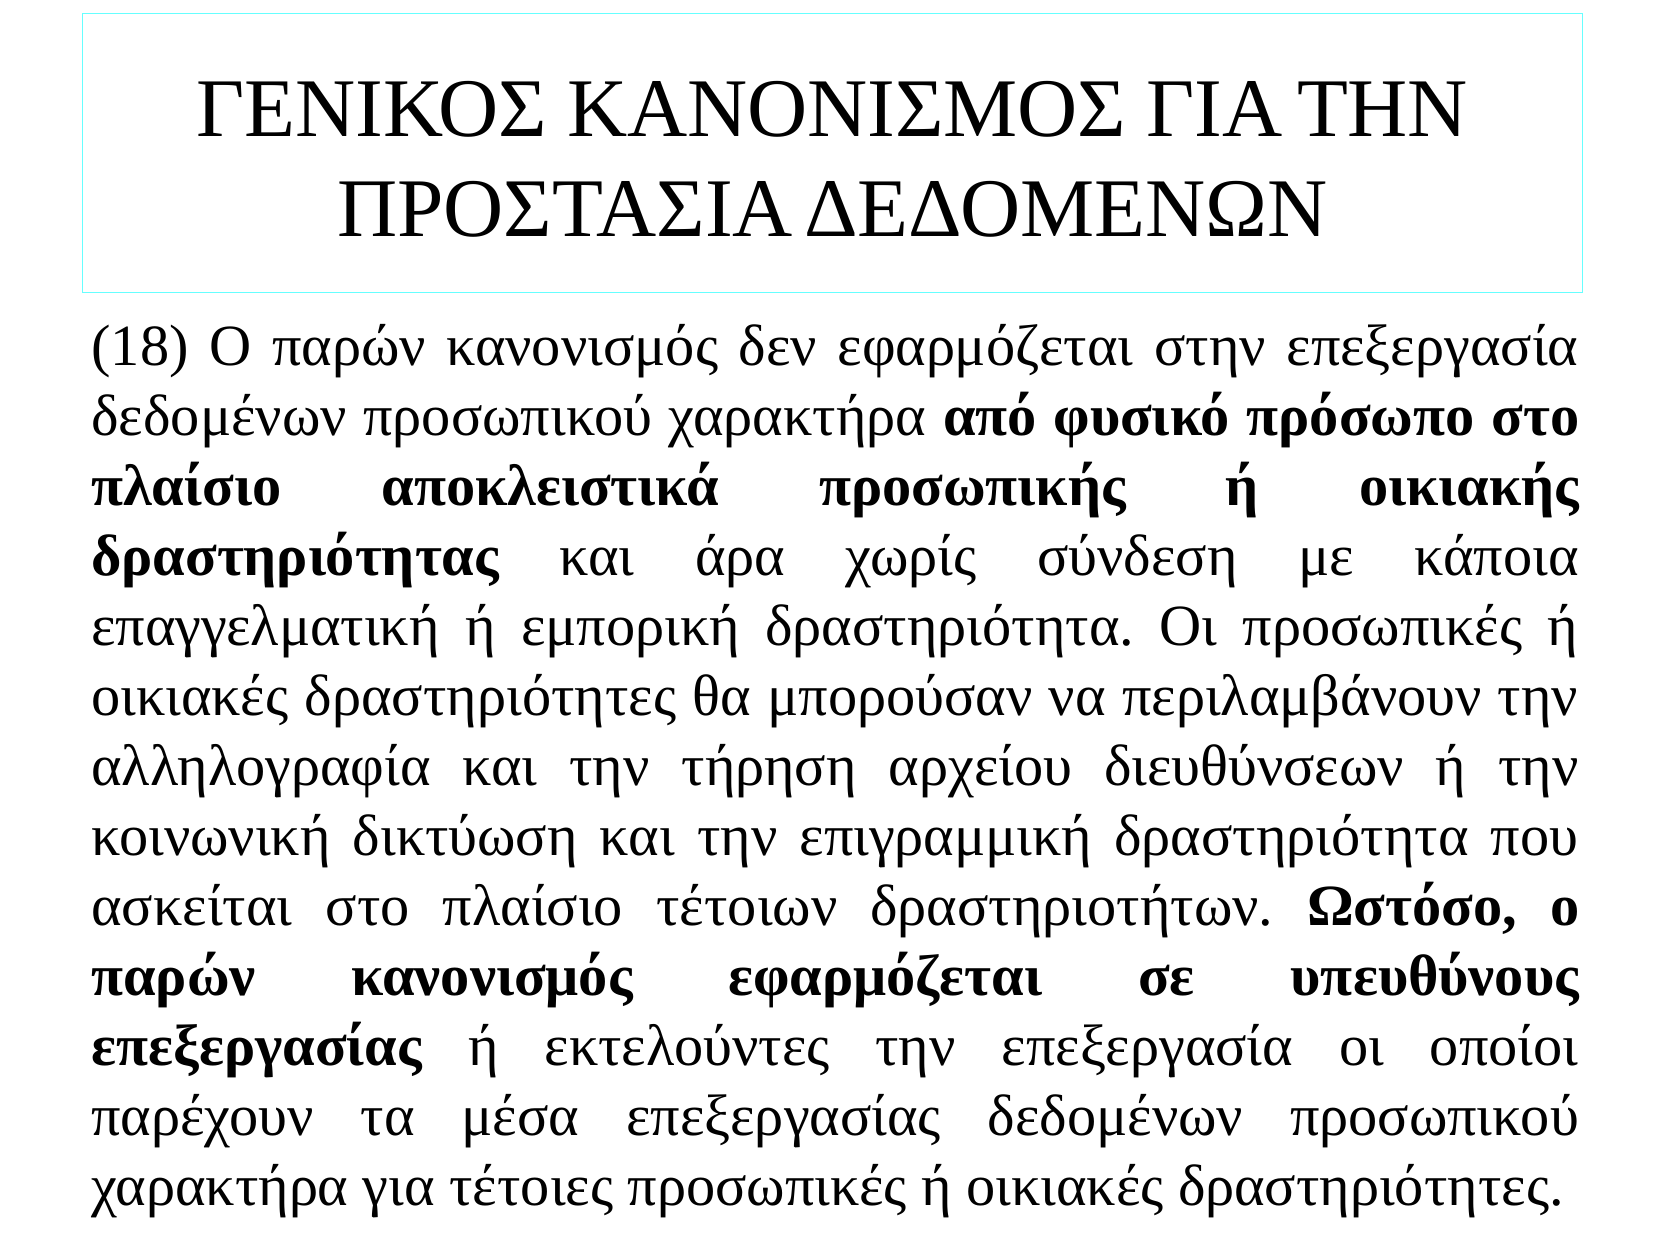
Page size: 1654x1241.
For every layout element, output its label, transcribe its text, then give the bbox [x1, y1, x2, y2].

title ΓΕΝΙΚΟΣ ΚΑΝΟΝΙΣΜΟΣ ΓΙΑ ΤΗΝ ΠΡΟΣΤΑΣΙΑ ΔΕΔΟΜΕΝΩΝ [82, 13, 1583, 293]
subtitle (18) Ο παρών κανονισμός δεν εφαρμόζεται στην επεξεργασία δεδομένων προσωπικού χαρακτήρα από φυσικό πρόσωπο στο πλαίσιο αποκλειστικά προσωπικής ή οικιακής δραστηριότητας και άρα χωρίς σύνδεση με κάποια επαγγελματική ή εμπορική δραστηριότητα. Οι προσωπικές ή οικιακές δραστηριότητες θα μπορούσαν να περιλαμβάνουν την αλληλογραφία και την τήρηση αρχείου διευθύνσεων ή την κοινωνική δικτύωση και την επιγραμμική δραστηριότητα που ασκείται στο πλαίσιο τέτοιων δραστηριοτήτων. Ωστόσο, ο παρών κανονισμός εφαρμόζεται σε υπευθύνους επεξεργασίας ή εκτελούντες την επεξεργασία οι οποίοι παρέχουν τα μέσα επεξεργασίας δεδομένων προσωπικού χαρακτήρα για τέτοιες προσωπικές ή οικιακές δραστηριότητες. [91, 301, 1580, 1223]
